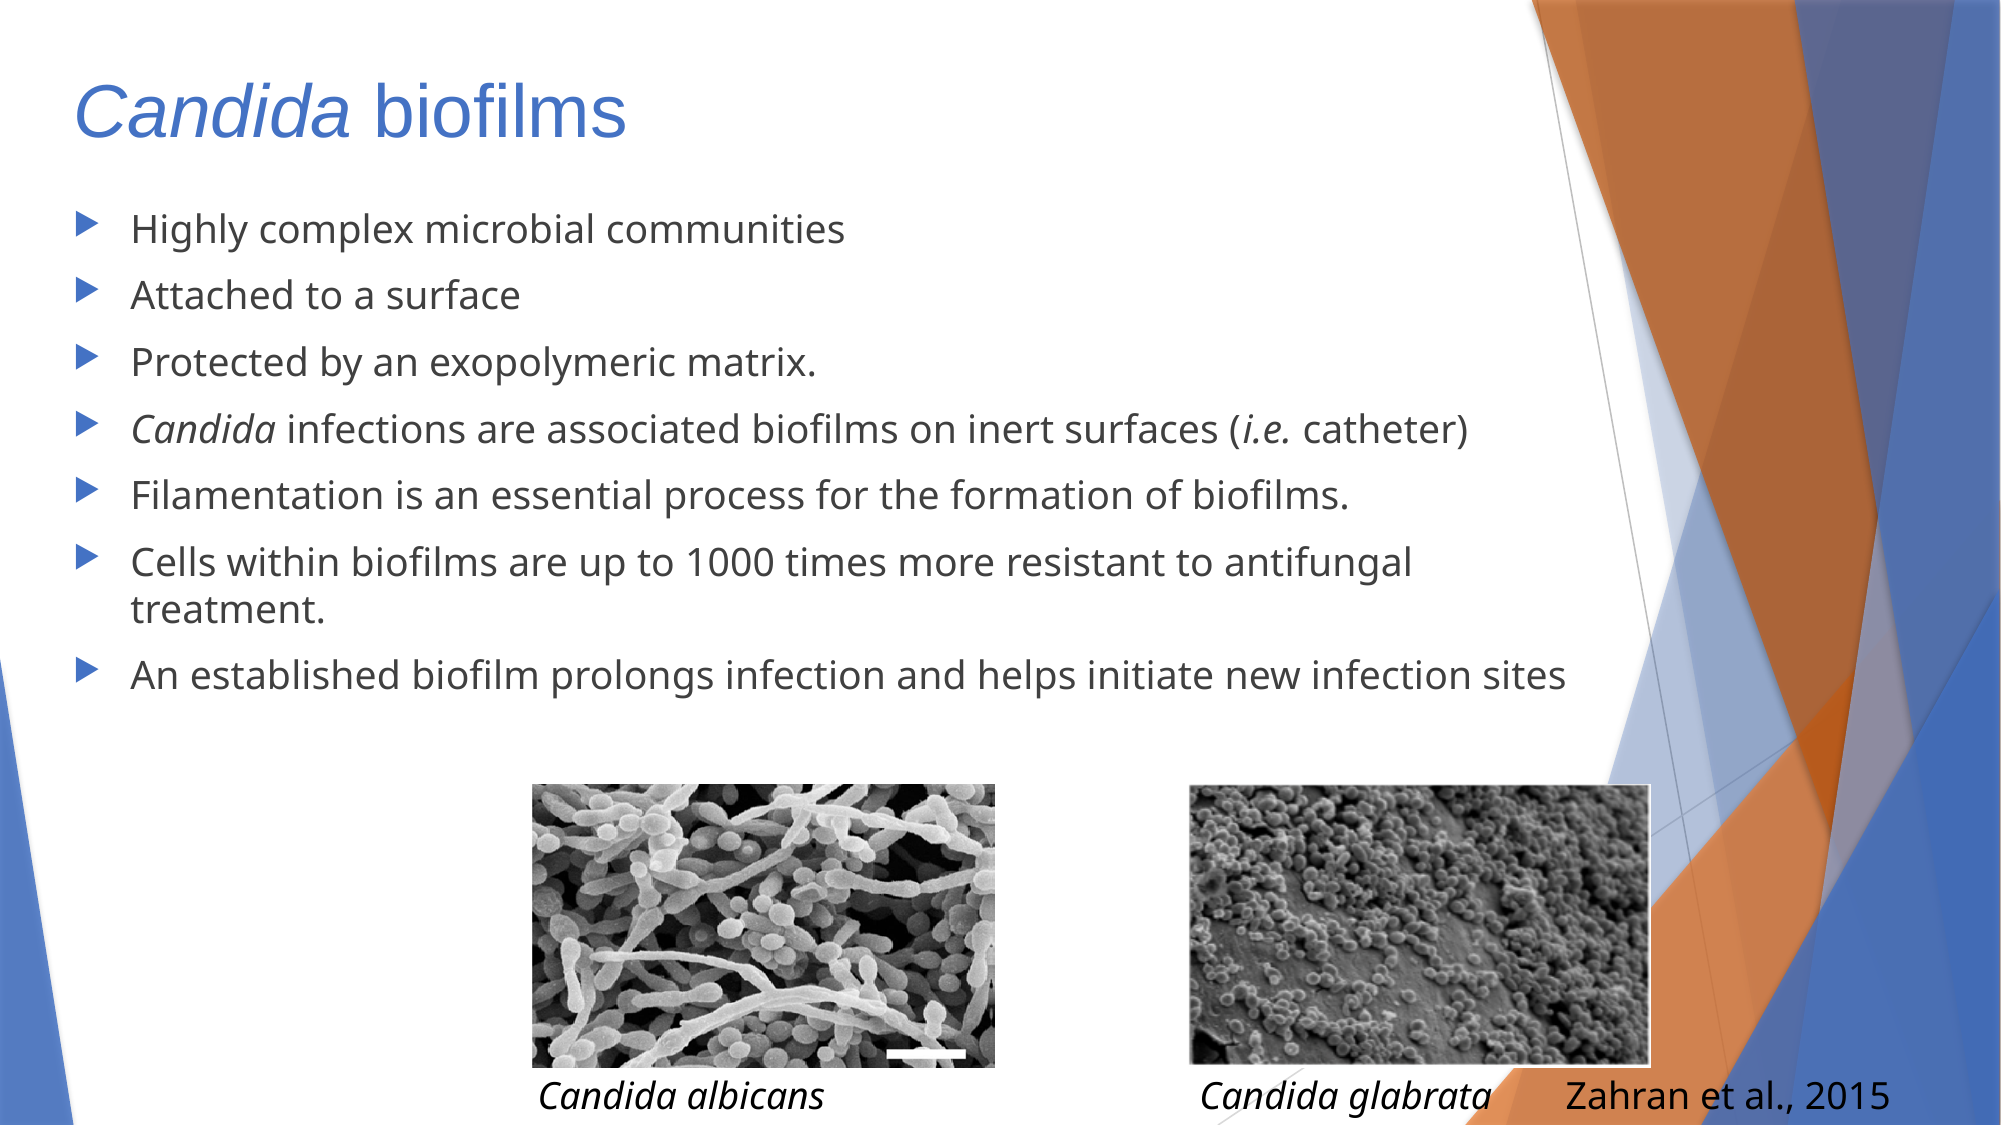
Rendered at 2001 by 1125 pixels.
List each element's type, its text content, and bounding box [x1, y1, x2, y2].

picture [1188, 784, 1652, 1069]
title Candida biofilms [58, 54, 1409, 196]
picture [531, 784, 995, 1069]
text_box Candida glabrata [1184, 1072, 1507, 1125]
text_box Zahran et al., 2015 [1550, 1064, 1906, 1125]
text_box Candida albicans [522, 1064, 841, 1125]
list Highly complex microbial communities Attached to a surface Protected by an exopolymeric matrix. Candida infections are associated biofilms on inert surfaces (i.e. catheter) Filamentation is an essential process for the formation of biofilms. Cells within biofilms are up to 1000 times more resistant to antifungal treatment. An established biofilm prolongs infection and helps initiate new infection sites [58, 196, 1596, 712]
